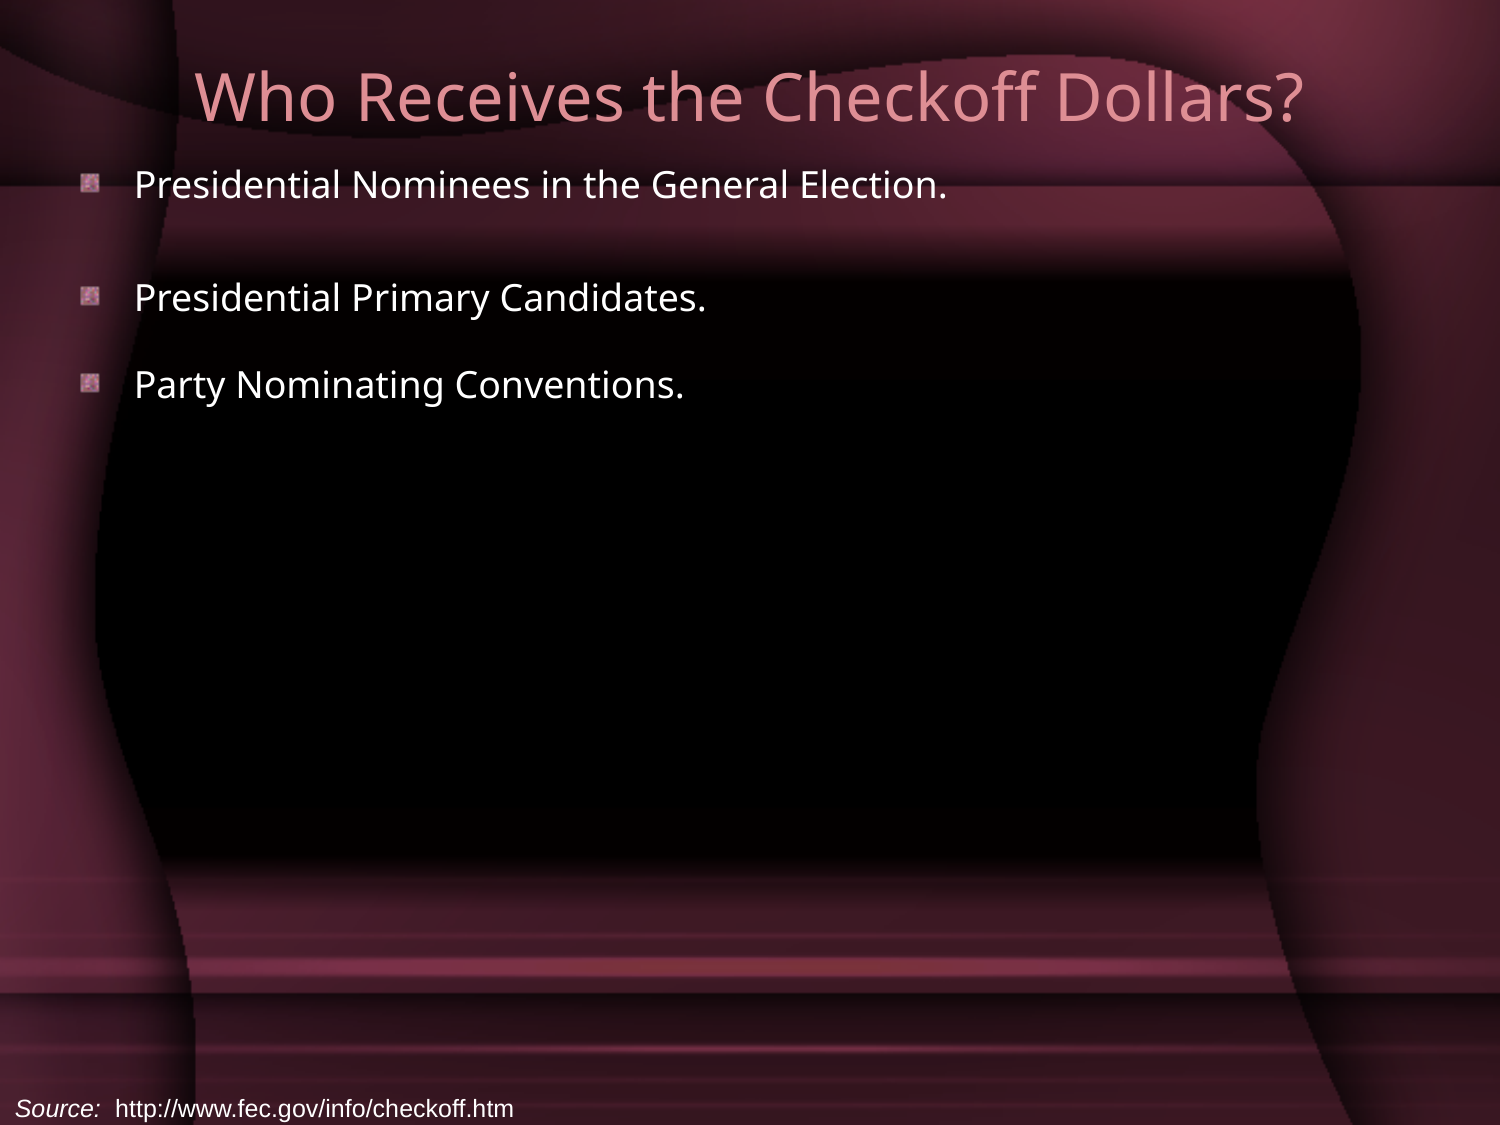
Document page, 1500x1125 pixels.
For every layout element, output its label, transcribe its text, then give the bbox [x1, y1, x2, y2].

picture [77, 283, 104, 310]
picture [77, 170, 104, 197]
picture [77, 370, 104, 397]
title Who Receives the Checkoff Dollars? [87, 0, 1413, 162]
list Presidential Nominees in the General Election. Presidential Primary Candidates. Party Nominating Conventions. [62, 162, 1425, 938]
picture [0, 0, 1500, 1125]
text_box Source: http://www.fec.gov/info/checkoff.htm [0, 1084, 1338, 1125]
